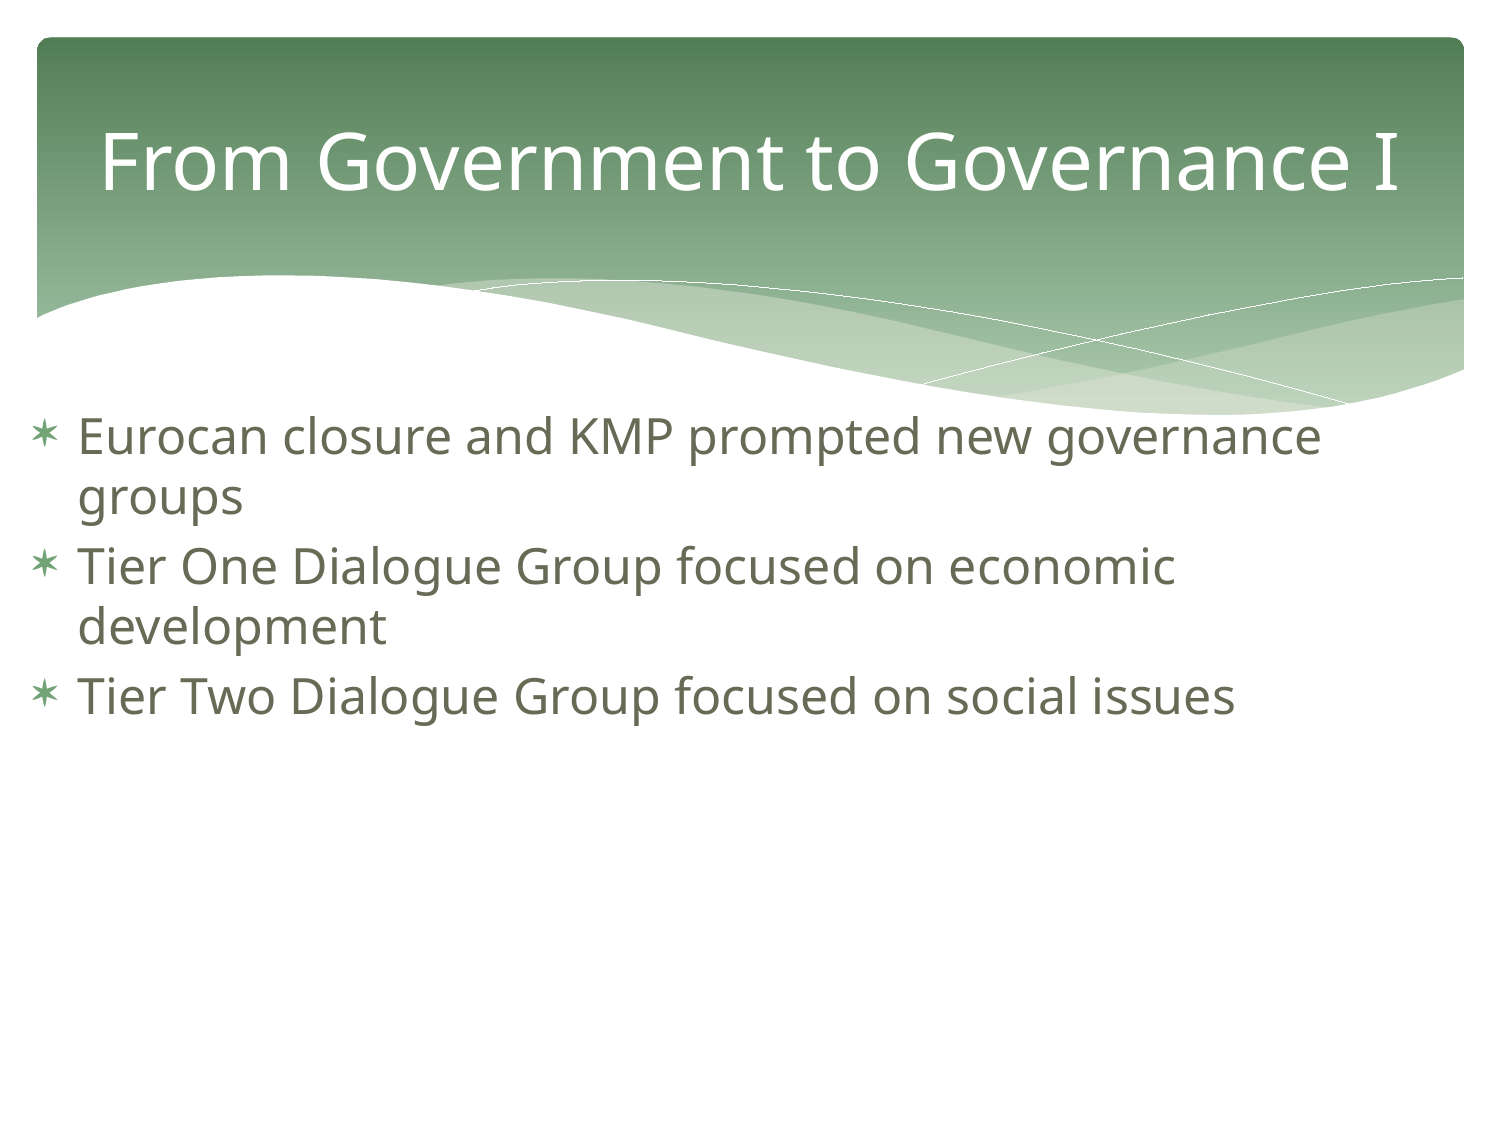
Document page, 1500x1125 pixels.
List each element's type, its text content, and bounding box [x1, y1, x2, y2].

title From Government to Governance I [75, 55, 1425, 261]
list Eurocan closure and KMP prompted new governance groups Tier One Dialogue Group focused on economic development Tier Two Dialogue Group focused on social issues [17, 397, 1500, 1094]
